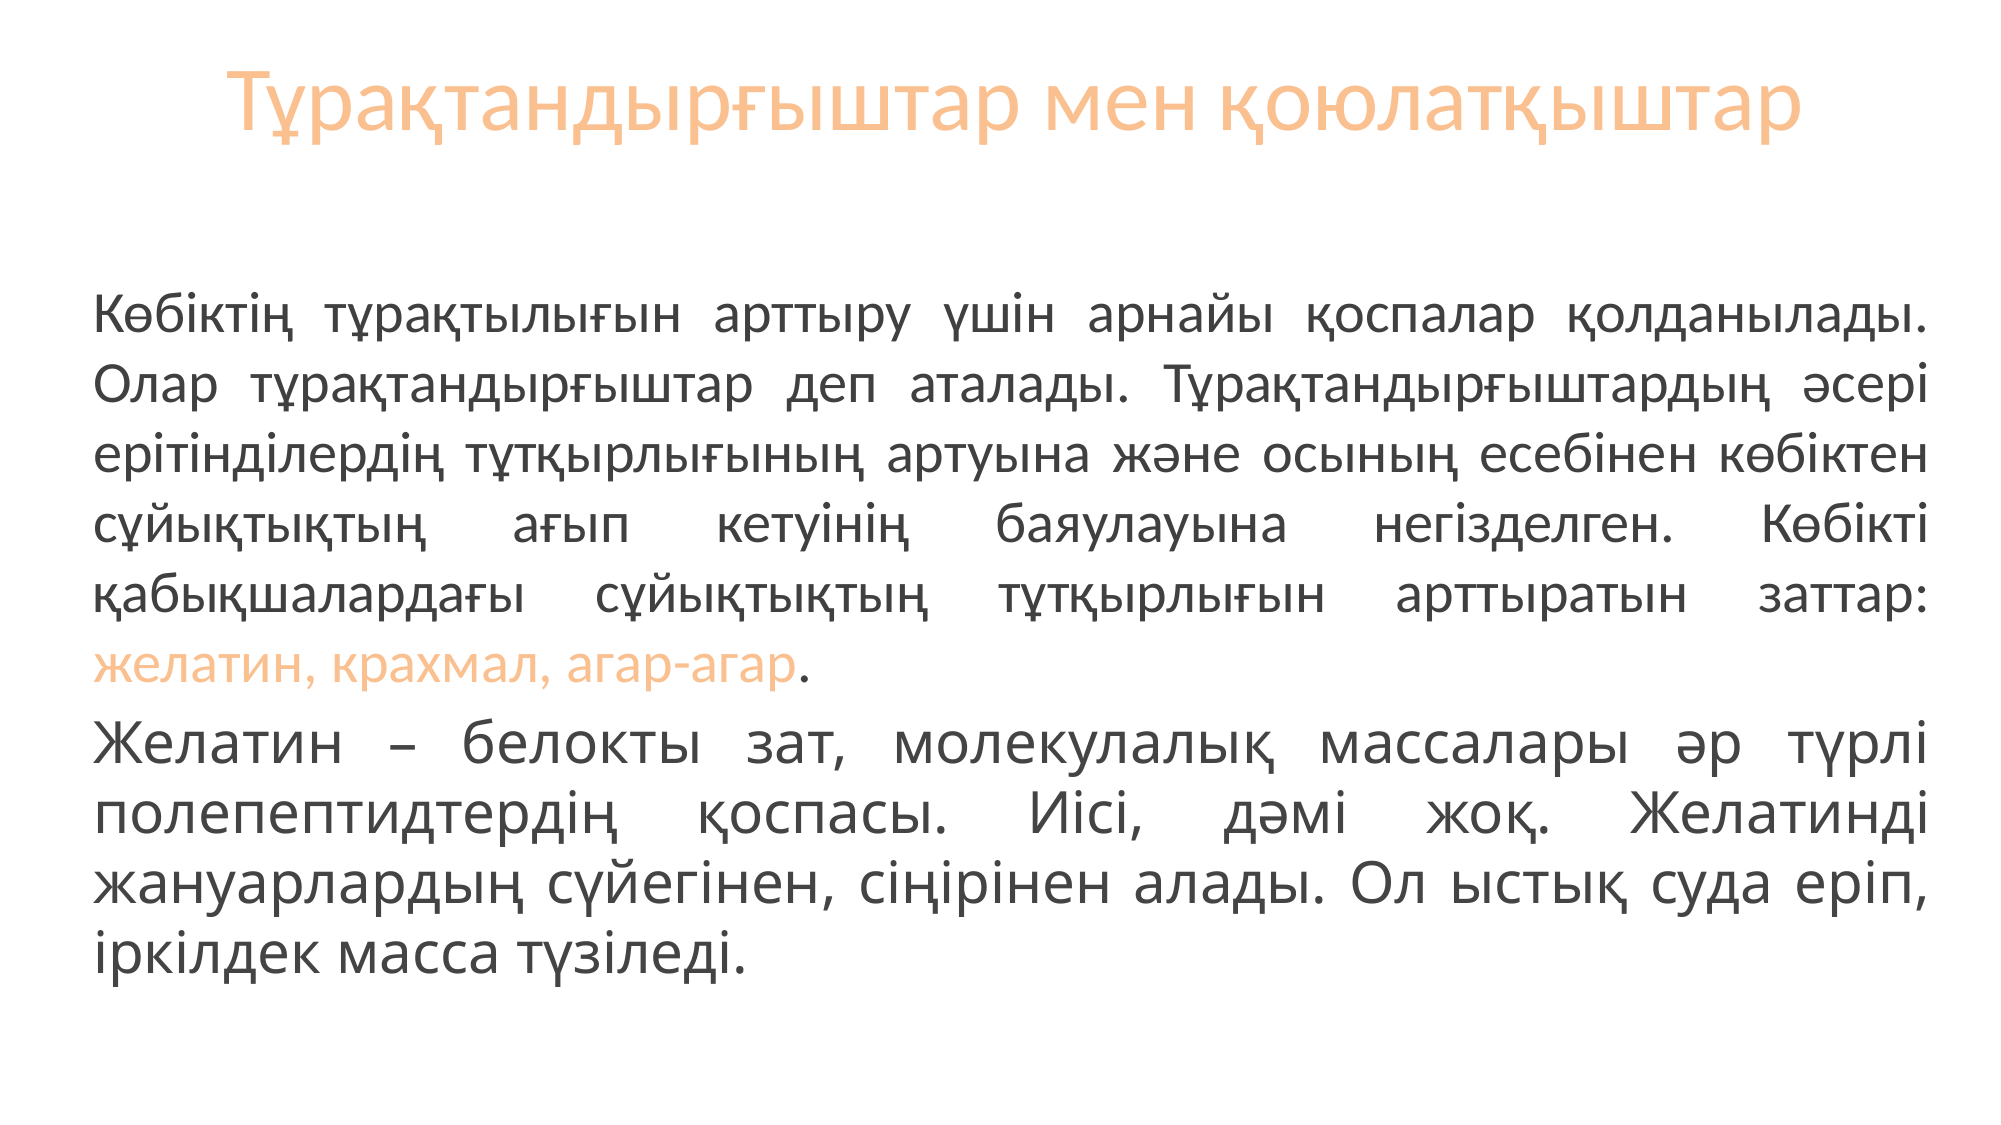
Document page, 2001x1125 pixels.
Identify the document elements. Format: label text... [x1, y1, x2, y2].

title Тұрақтандырғыштар мен қоюлатқыштар [102, 0, 1930, 188]
list Көбіктің тұрақтылығын арттыру үшін арнайы қоспалар қолданылады. Олар тұрақтандырғыштар деп аталады. Тұрақтандырғыштардың әсері ерітінділердің тұтқырлығының артуына және осының есебінен көбіктен сұйықтықтың ағып кетуінің баяулауына негізделген. Көбікті қабықшалардағы сұйықтықтың тұтқырлығын арттыратын заттар: желатин, крахмал, агар-агар. Желатин – белокты зат, молекулалық массалары әр түрлі полепептидтердің қоспасы. Иісі, дәмі жоқ. Желатинді жануарлардың сүйегінен, сіңірінен алады. Ол ыстық суда еріп, іркілдек масса түзіледі. [70, 267, 1946, 1071]
